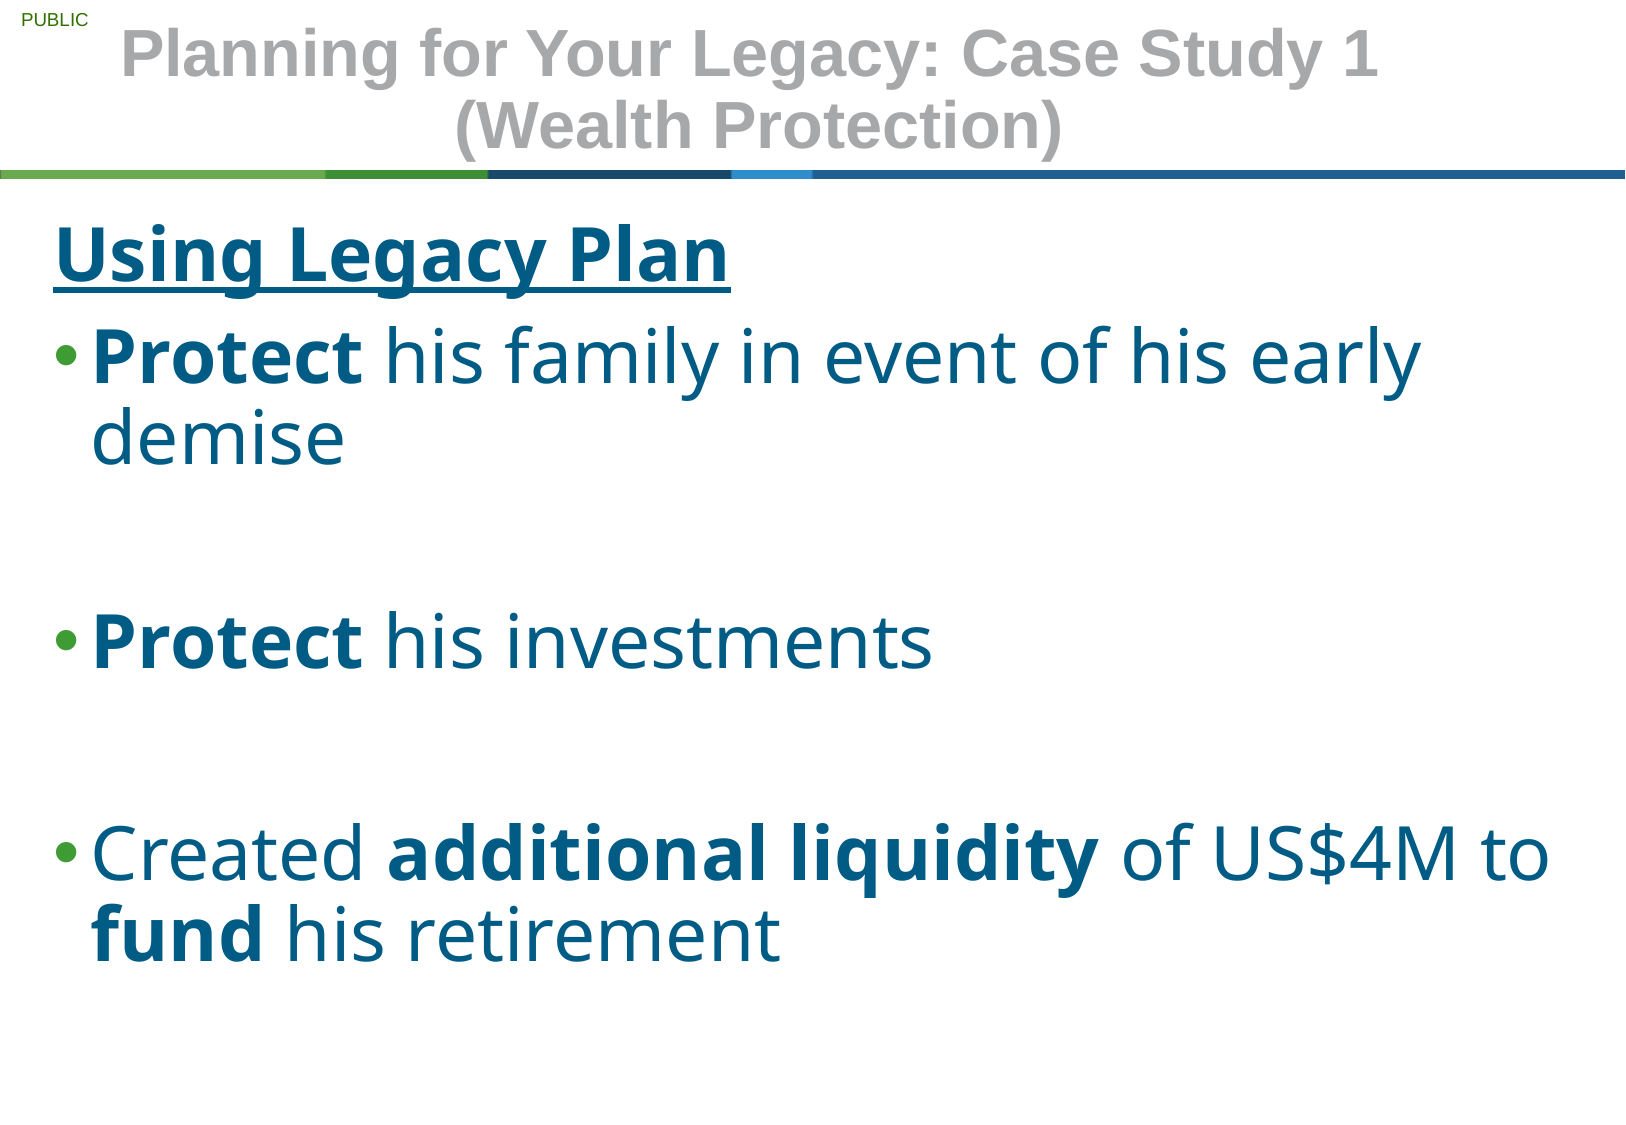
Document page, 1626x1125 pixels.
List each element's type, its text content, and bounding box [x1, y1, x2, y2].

list Using Legacy Plan Protect his family in event of his early demise Protect his investments Created additional liquidity of US$4M to fund his retirement [53, 217, 1573, 1093]
text_box Planning for Your Legacy: Case Study 1 (Wealth Protection) [0, 48, 1519, 164]
picture [0, 170, 1625, 179]
